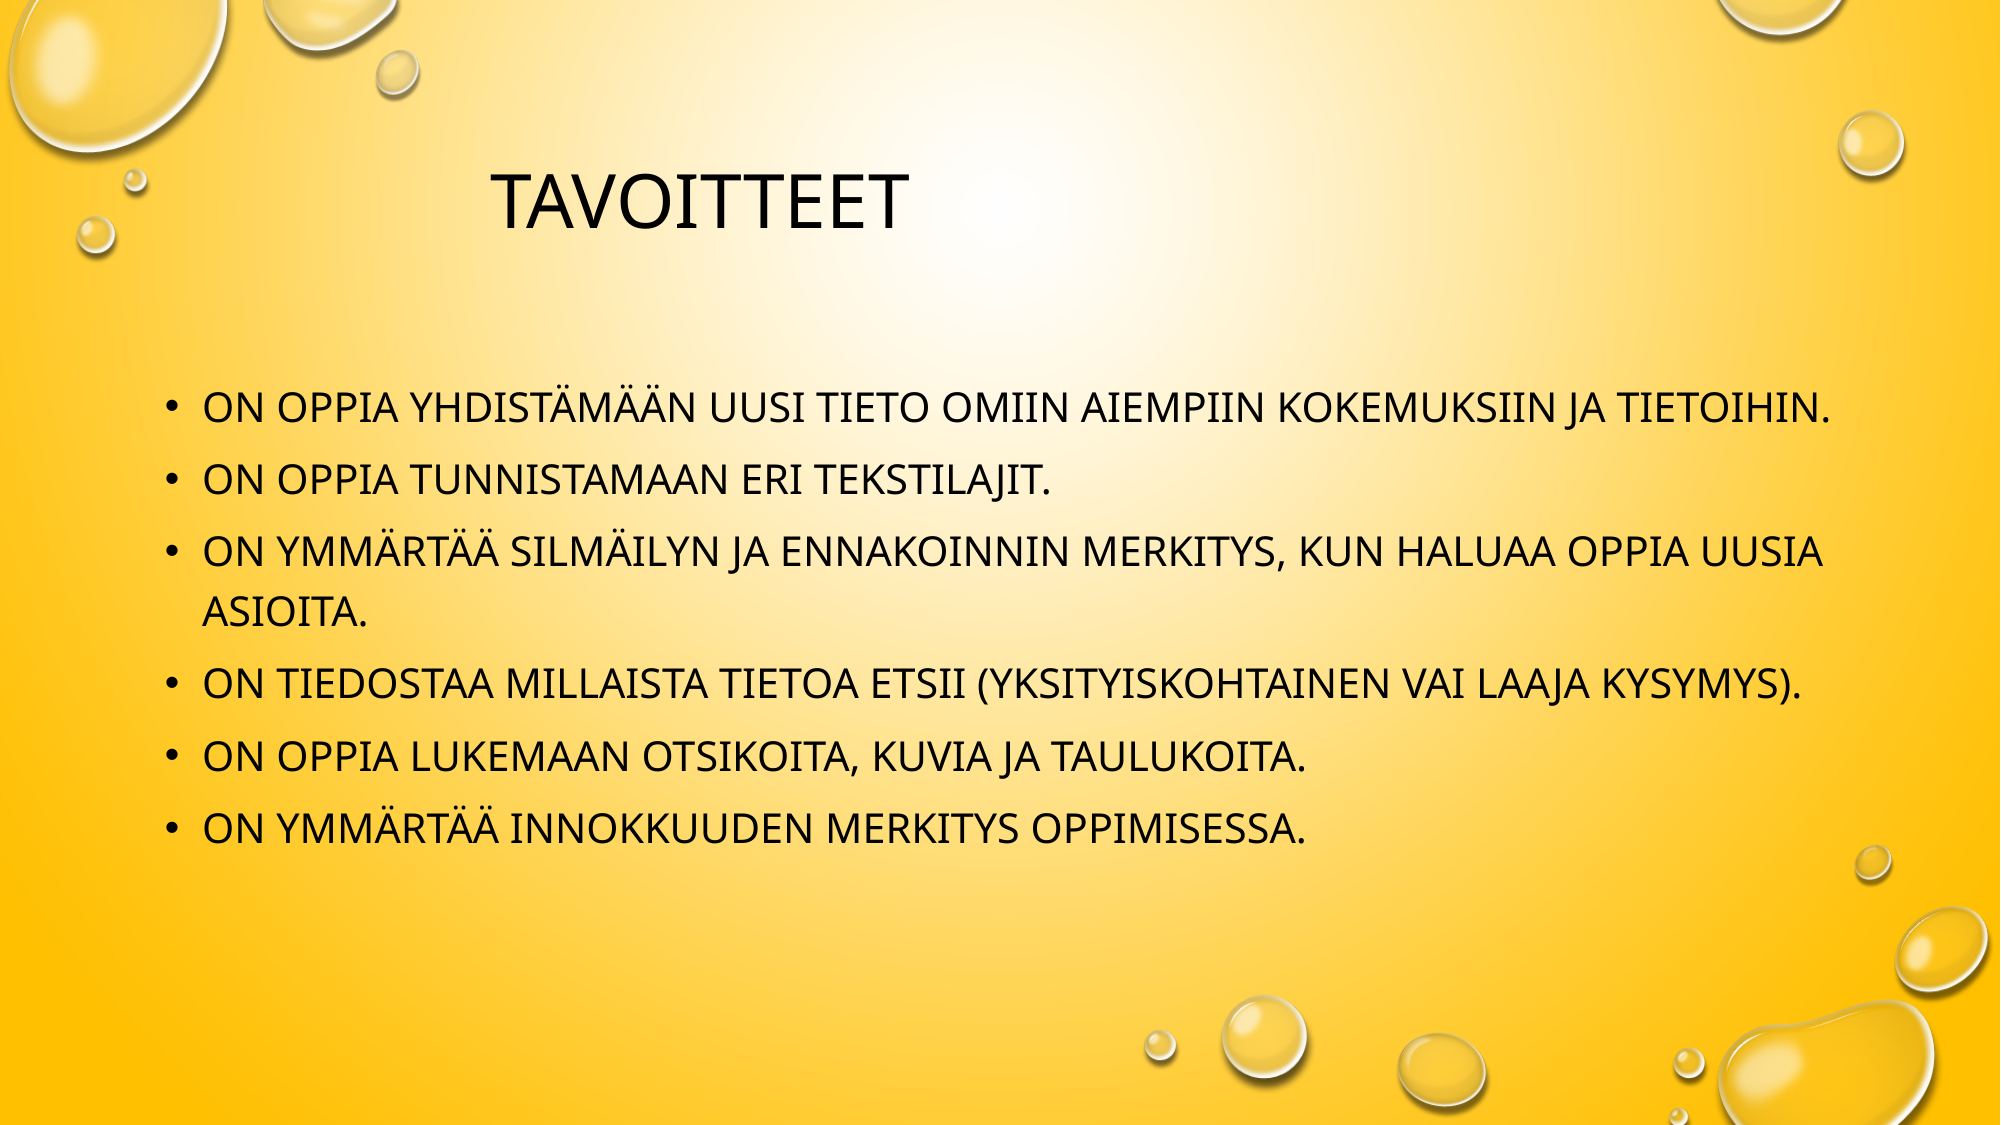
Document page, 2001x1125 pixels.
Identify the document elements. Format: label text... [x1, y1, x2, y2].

title Tavoitteet [302, 101, 1099, 307]
picture [0, 0, 2000, 1125]
list On oppia yhdistämään uusi tieto omiin aiempiin kokemuksiin ja tietoihin. On oppia tunnistamaan eri tekstilajit. on ymmärtää silmäilyn ja ennakoinnin merkitys, kun haluaa oppia uusia asioita. On tiedostaa millaista tietoa etsii (yksityiskohtainen vai laaja kysymys). on oppia lukemaan otsikoita, kuvia ja taulukoita. on ymmärtää innokkuuden merkitys oppimisessa. [149, 363, 1850, 950]
